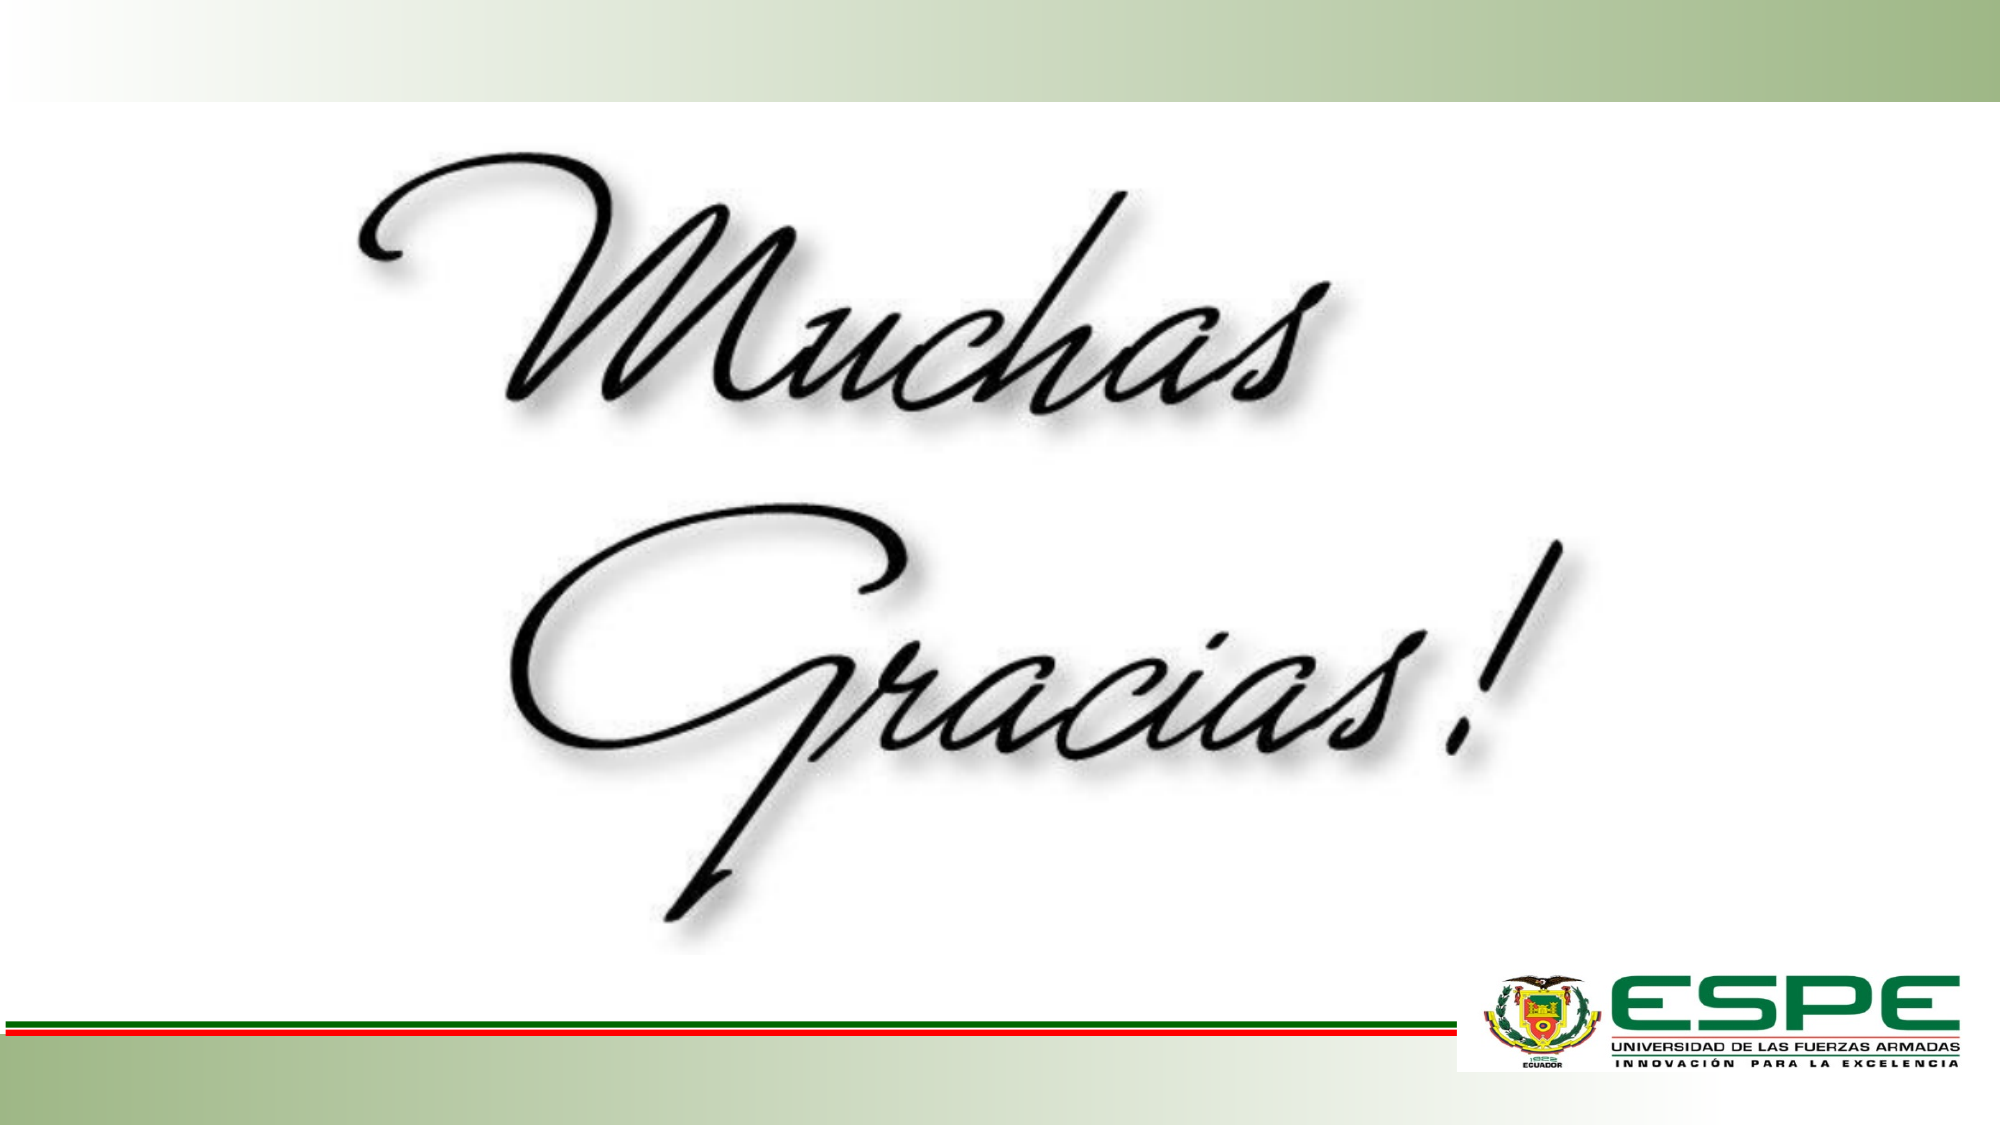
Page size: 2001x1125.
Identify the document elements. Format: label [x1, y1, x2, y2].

picture [196, 103, 1683, 956]
picture [1456, 968, 1994, 1072]
